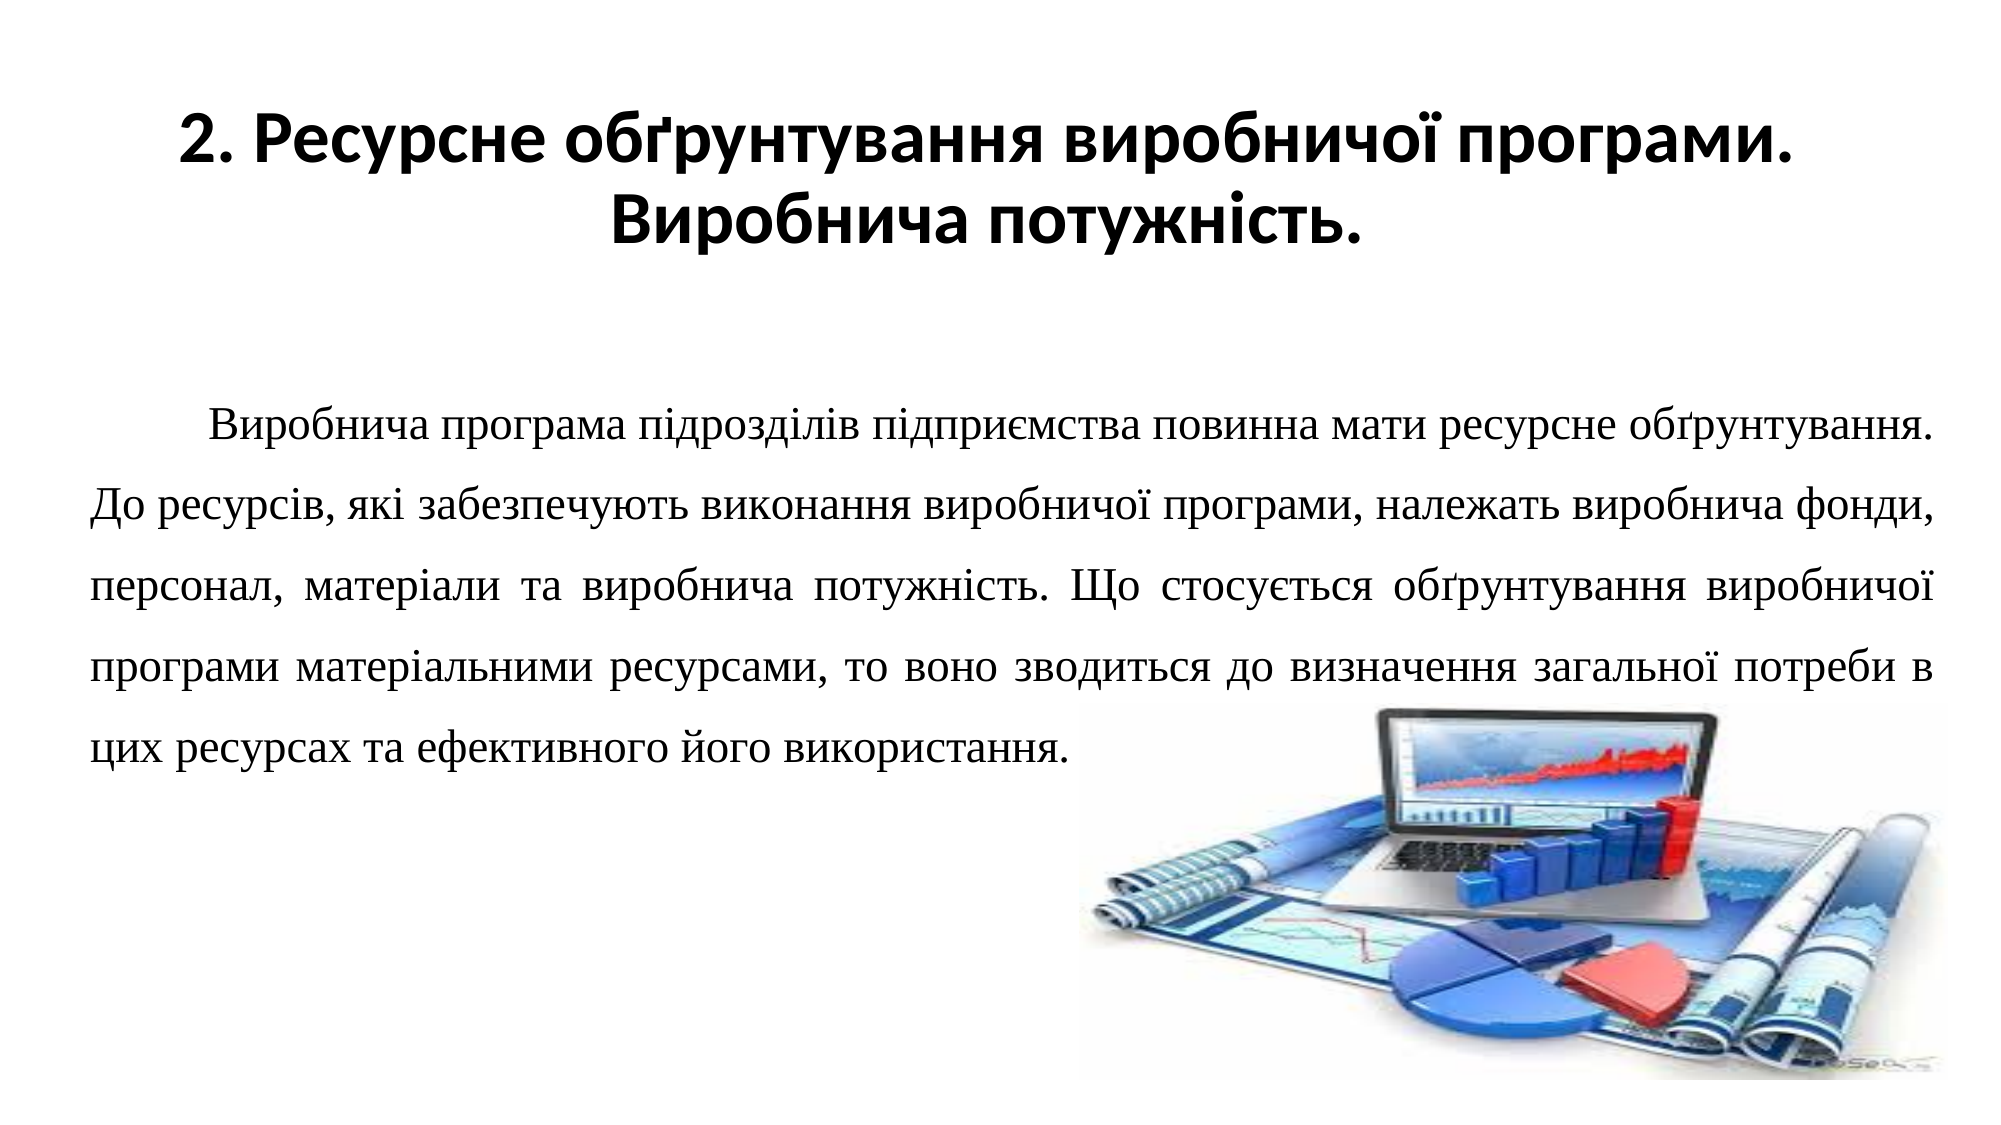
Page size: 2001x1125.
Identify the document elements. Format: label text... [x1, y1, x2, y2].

picture [89, 396, 1948, 1080]
title 2. Ресурсне обґрунтування виробничої програми. Виробнича потужність. [125, 88, 1851, 271]
